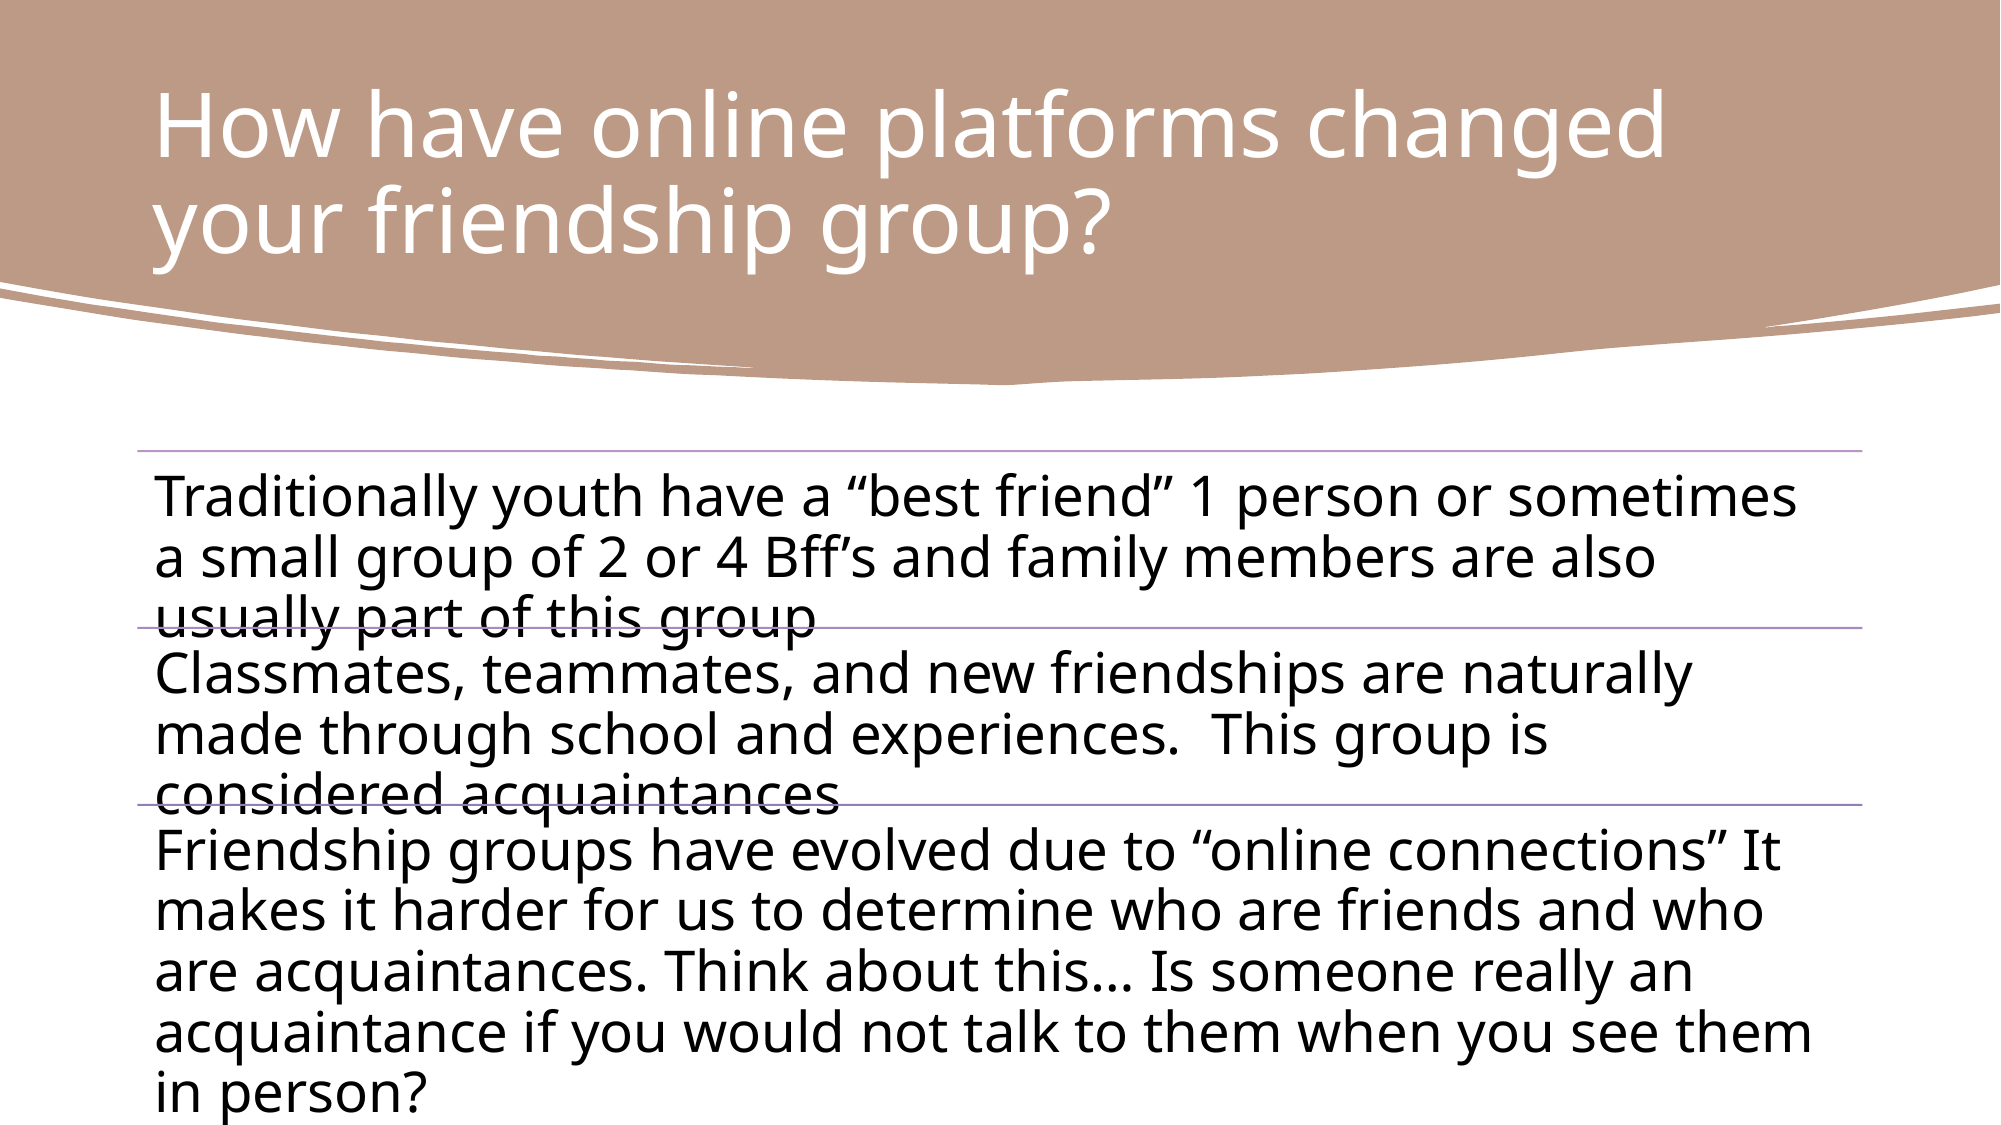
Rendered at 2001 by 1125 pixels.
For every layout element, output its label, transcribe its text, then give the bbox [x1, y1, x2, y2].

text_box [0, 0, 2000, 386]
text_box [0, 283, 699, 365]
text_box [0, 298, 2000, 1125]
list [137, 450, 1863, 982]
title How have online platforms changed your friendship group? [137, 65, 1863, 287]
text_box [1785, 286, 2000, 325]
